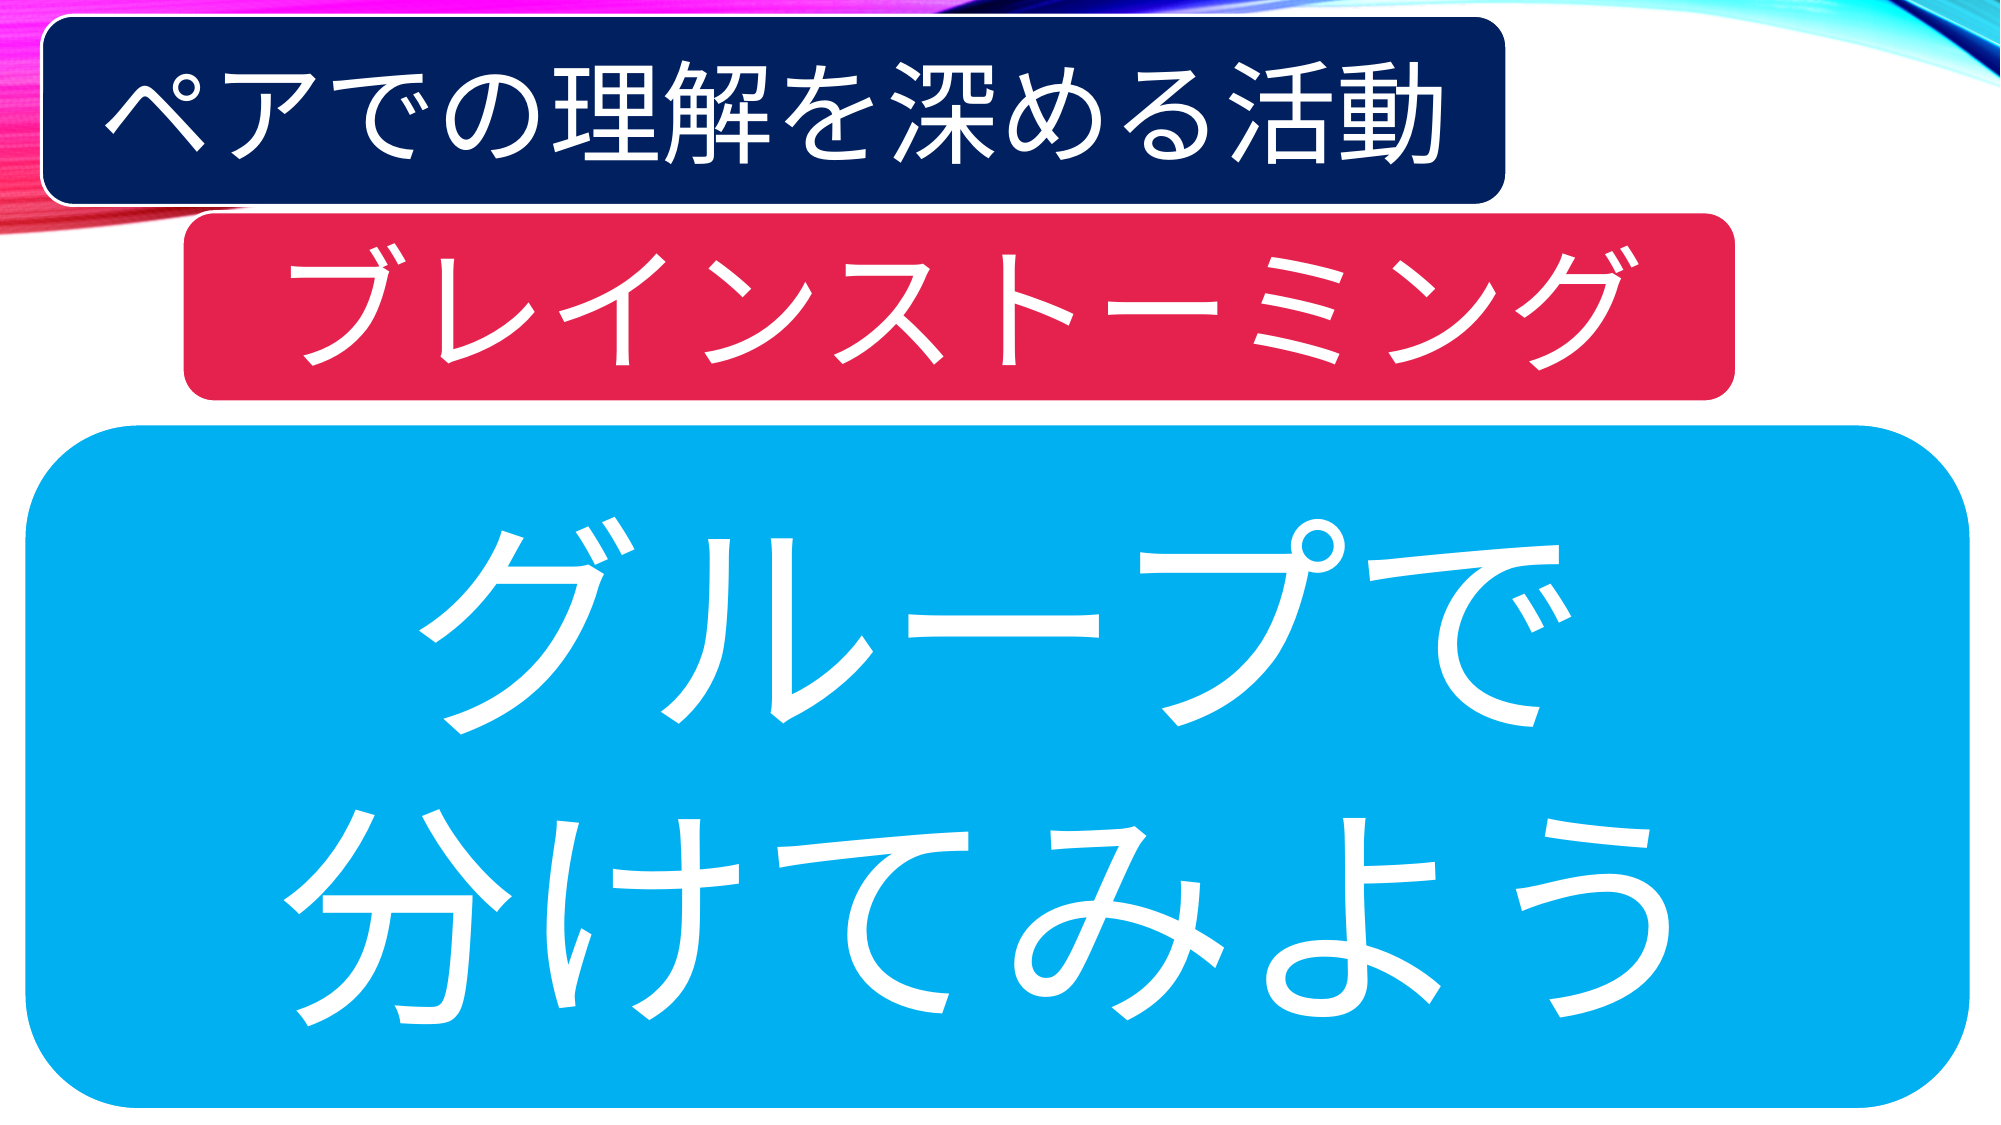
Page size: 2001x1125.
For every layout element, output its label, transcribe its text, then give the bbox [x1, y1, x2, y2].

picture [0, 0, 2000, 237]
text_box ペアでの理解を深める活動 [39, 13, 1509, 207]
picture [1910, 0, 2000, 45]
picture [1890, 0, 2000, 75]
text_box ブレインストーミング [180, 210, 1739, 404]
text_box グループで 分けてみよう [22, 422, 1973, 1112]
